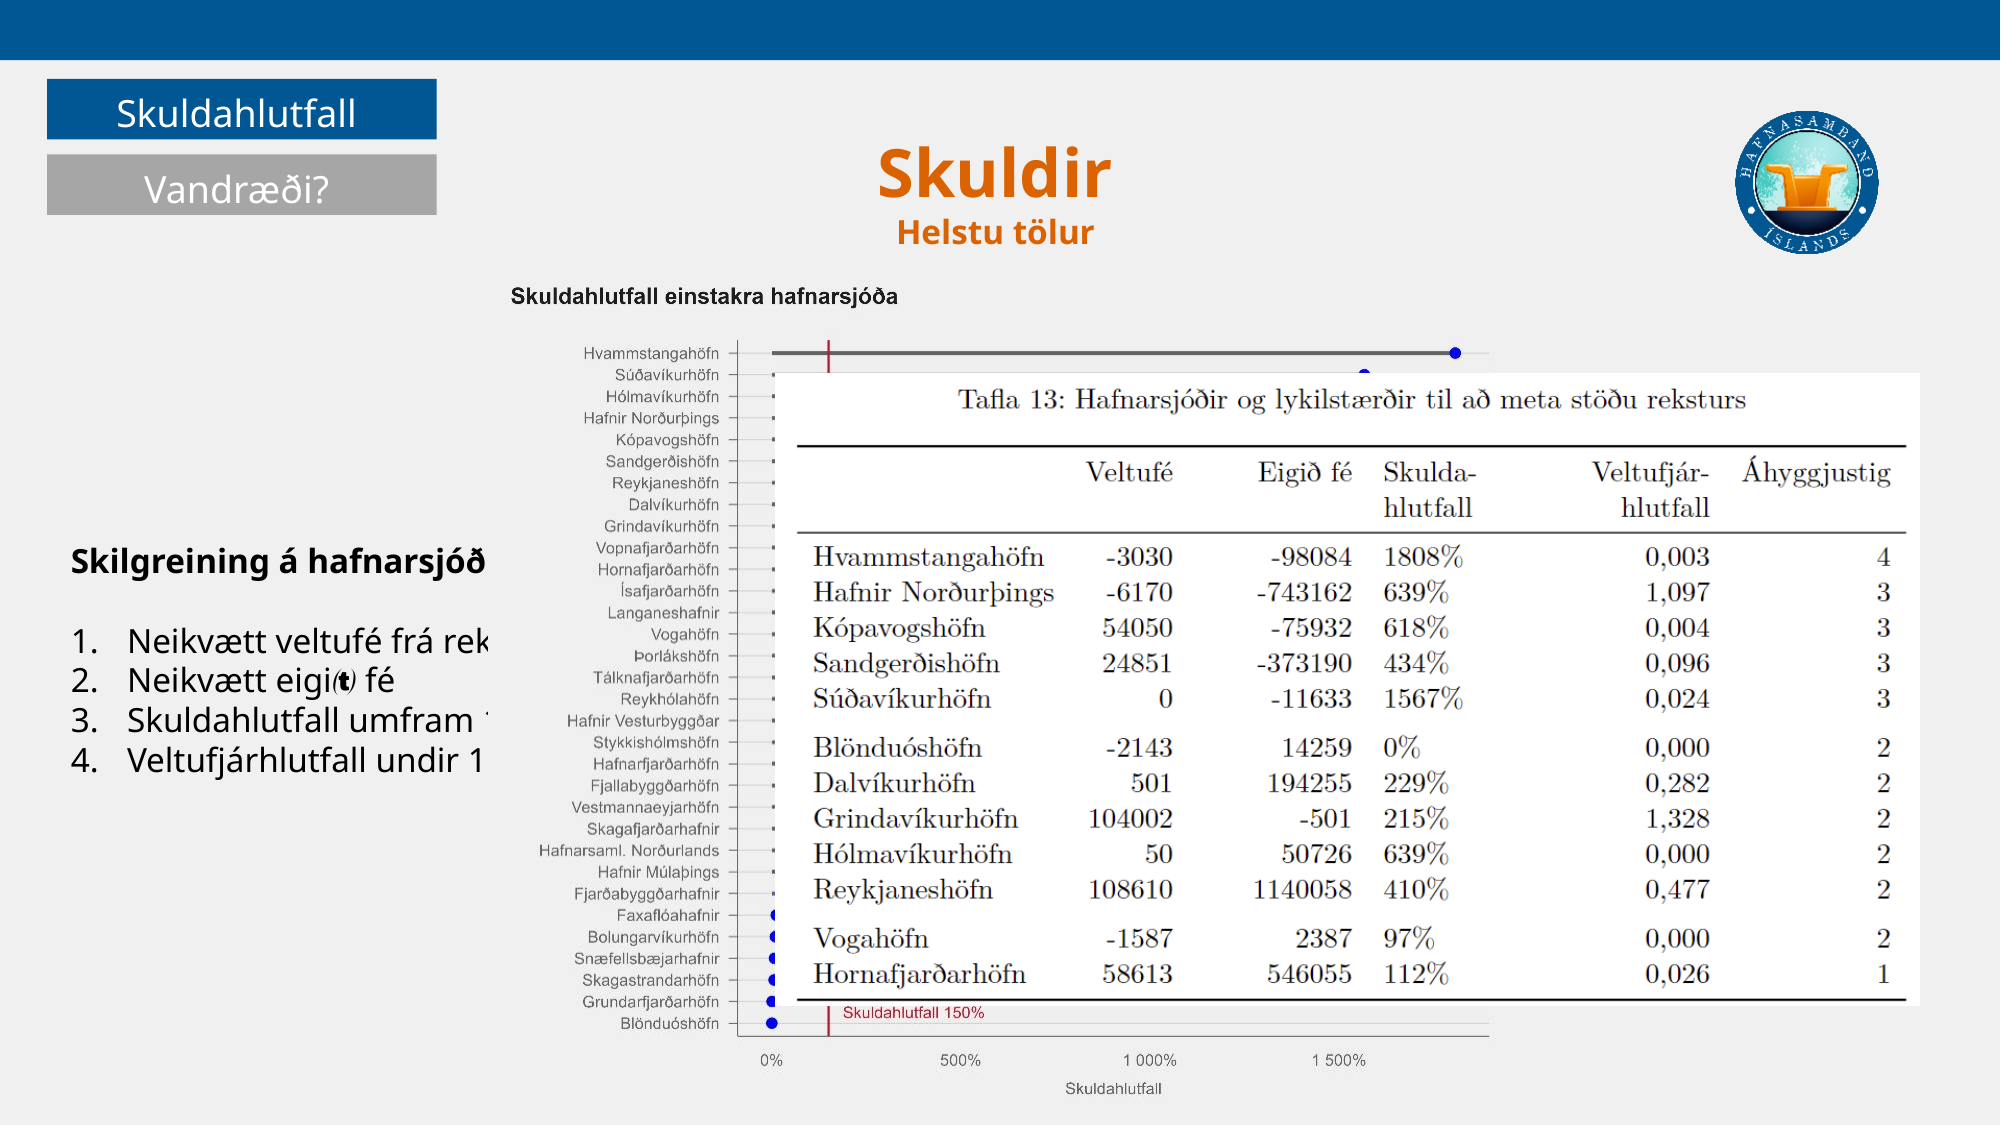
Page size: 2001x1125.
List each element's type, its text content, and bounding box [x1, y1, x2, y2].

text_box Skuldir Helstu tölur [583, 123, 1408, 256]
text_box [46, 153, 438, 216]
text_box Skuldahlutfall [41, 82, 432, 143]
text_box Vandræði? [36, 158, 437, 219]
picture [488, 256, 1920, 1120]
text_box [0, 0, 2000, 61]
picture [1734, 109, 1880, 257]
text_box Skilgreining á hafnarsjóðum í vanda: Neikvætt veltufé frá rekstri Neikvætt eigi fé Skuldahlutfall umfram 150% af tekjum Veltufjárhlutfall undir 1 (einum) [55, 532, 488, 787]
text_box [46, 78, 438, 140]
